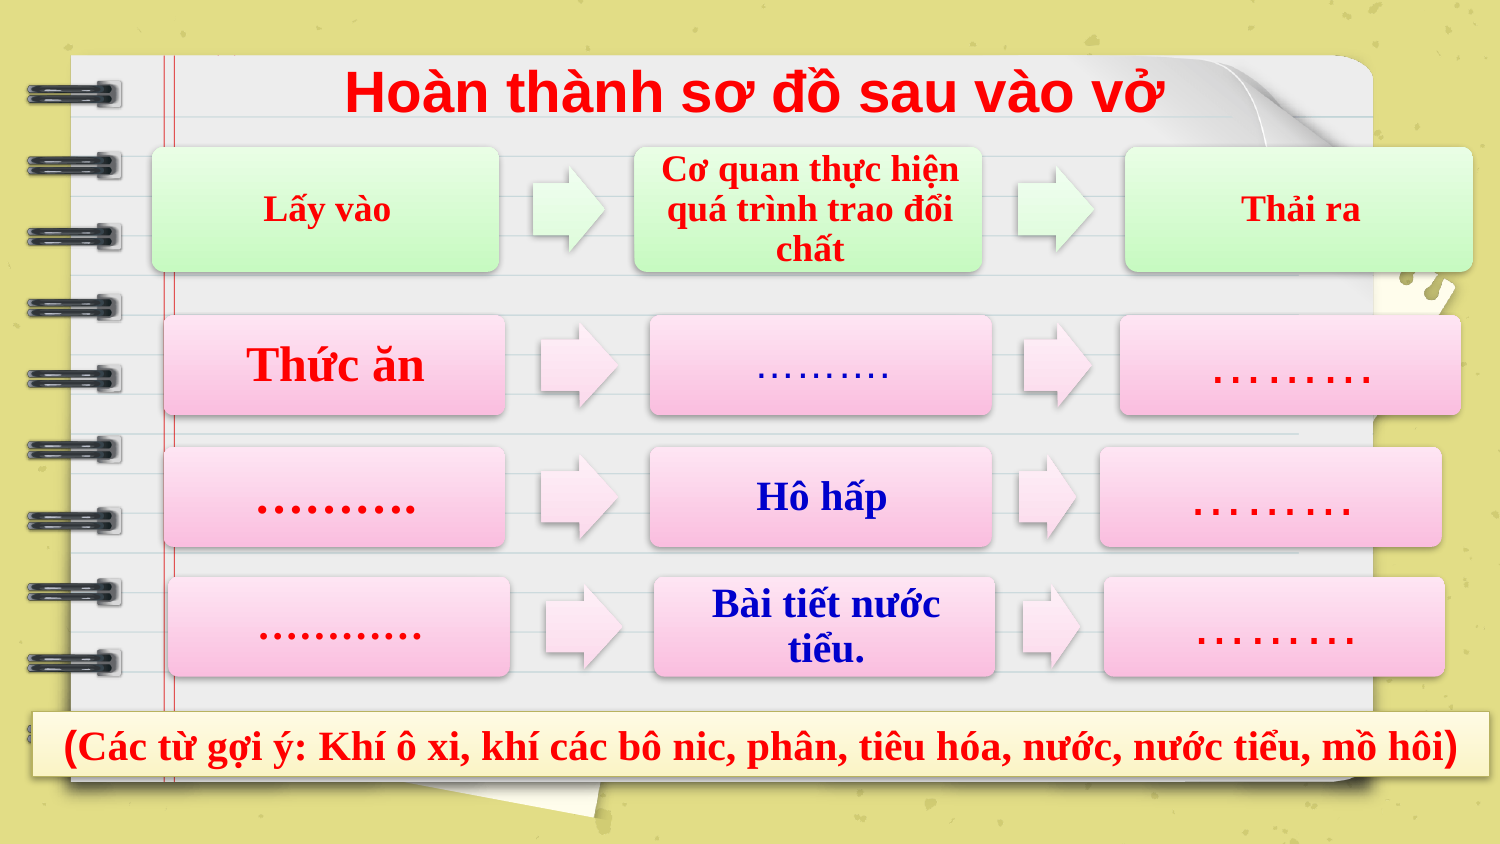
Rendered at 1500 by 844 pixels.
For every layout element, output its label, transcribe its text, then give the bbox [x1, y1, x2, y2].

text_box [166, 576, 1467, 677]
picture [21, 22, 1500, 822]
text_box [162, 446, 1463, 548]
text_box (Các từ gợi ý: Khí ô xi, khí các bô nic, phân, tiêu hóa, nước, nước tiểu, mồ hôi) [31, 711, 1490, 777]
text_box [162, 315, 1463, 416]
text_box Hoàn thành sơ đồ sau vào vở [329, 46, 1182, 132]
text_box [149, 146, 1476, 273]
